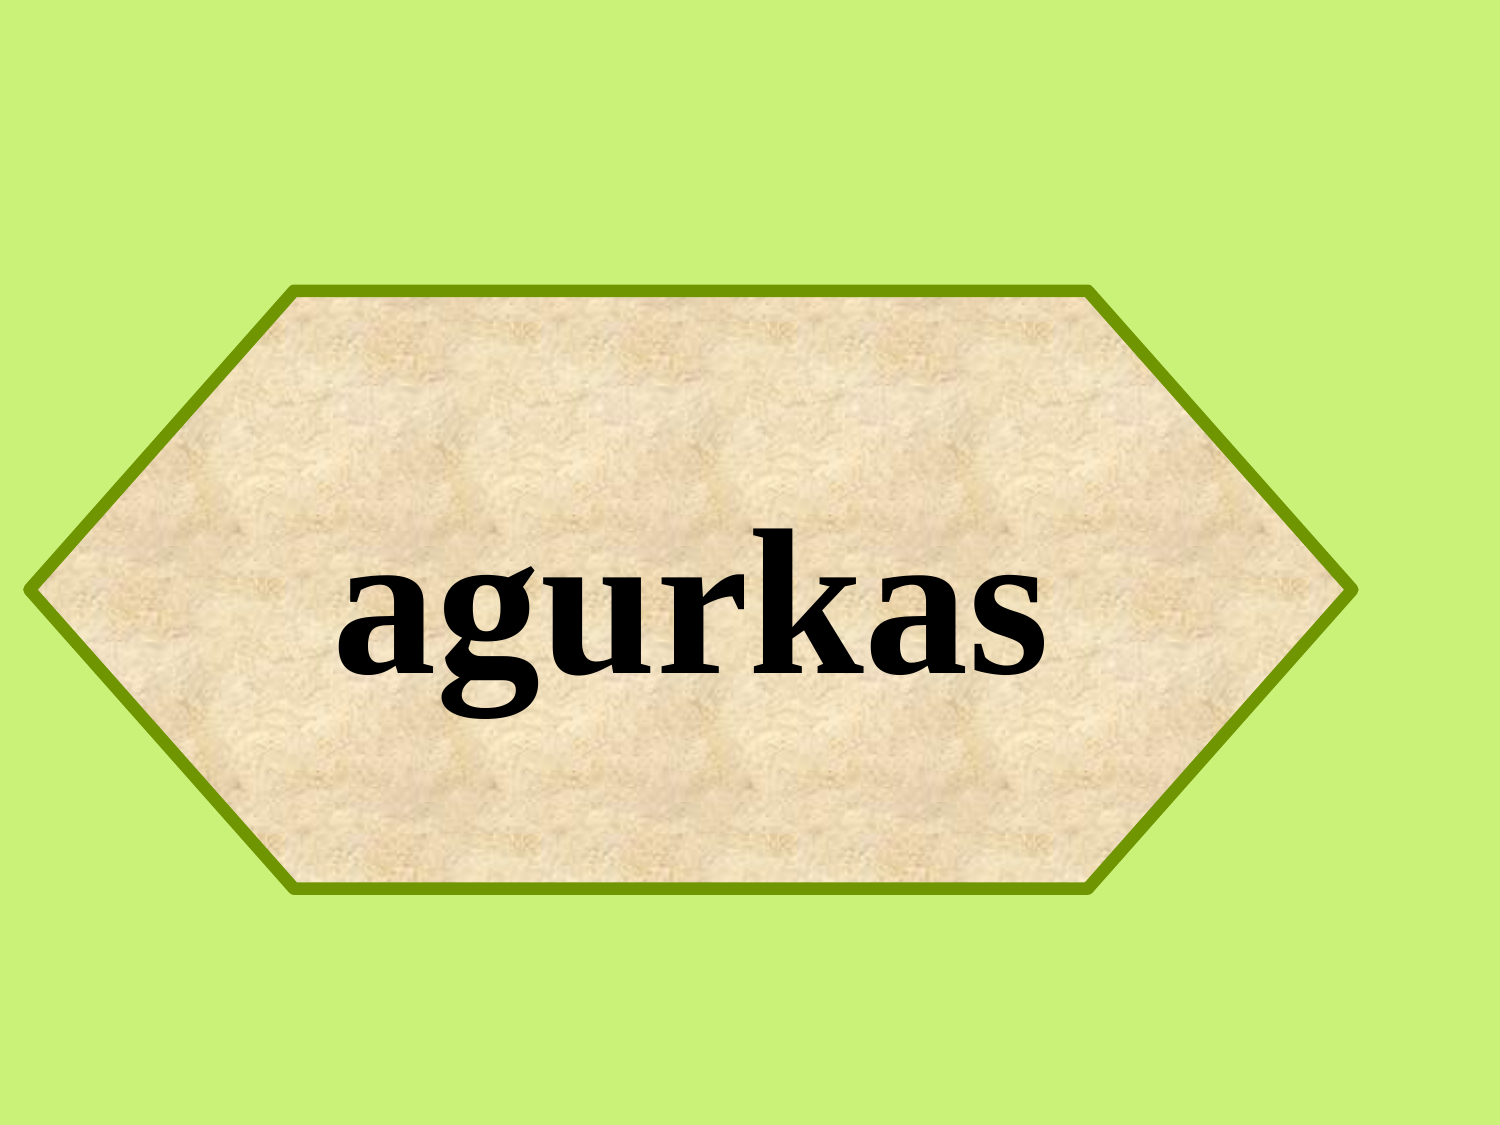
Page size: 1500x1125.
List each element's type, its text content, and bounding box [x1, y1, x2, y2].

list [329, 337, 959, 781]
text_box agurkas [27, 288, 1354, 891]
